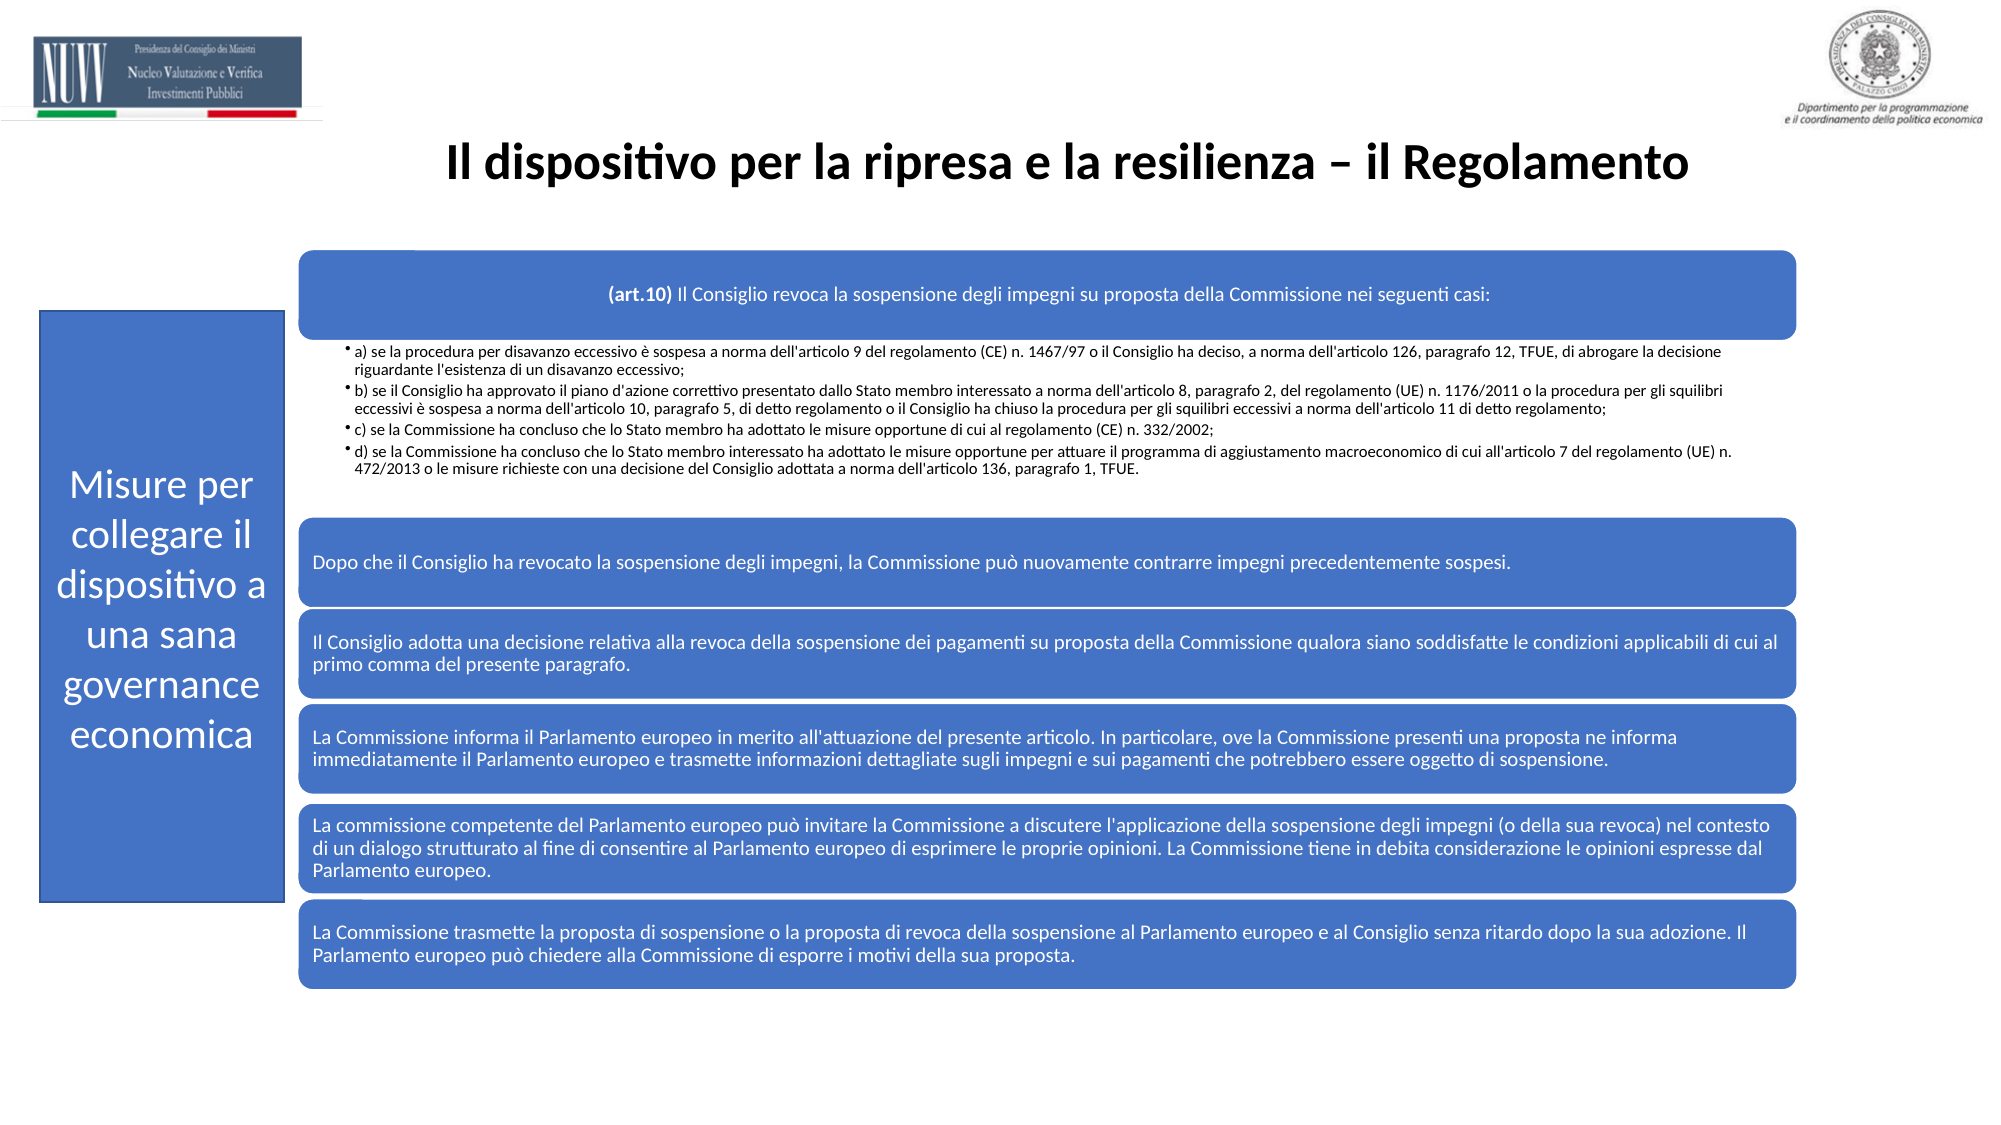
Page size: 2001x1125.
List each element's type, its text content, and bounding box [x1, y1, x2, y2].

text_box Misure per collegare il dispositivo a una sana governance economica [39, 310, 285, 903]
picture [1, 0, 323, 169]
title Il dispositivo per la ripresa e la resilienza – il Regolamento [359, 114, 1778, 199]
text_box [297, 218, 1798, 995]
picture [1761, 0, 1999, 145]
